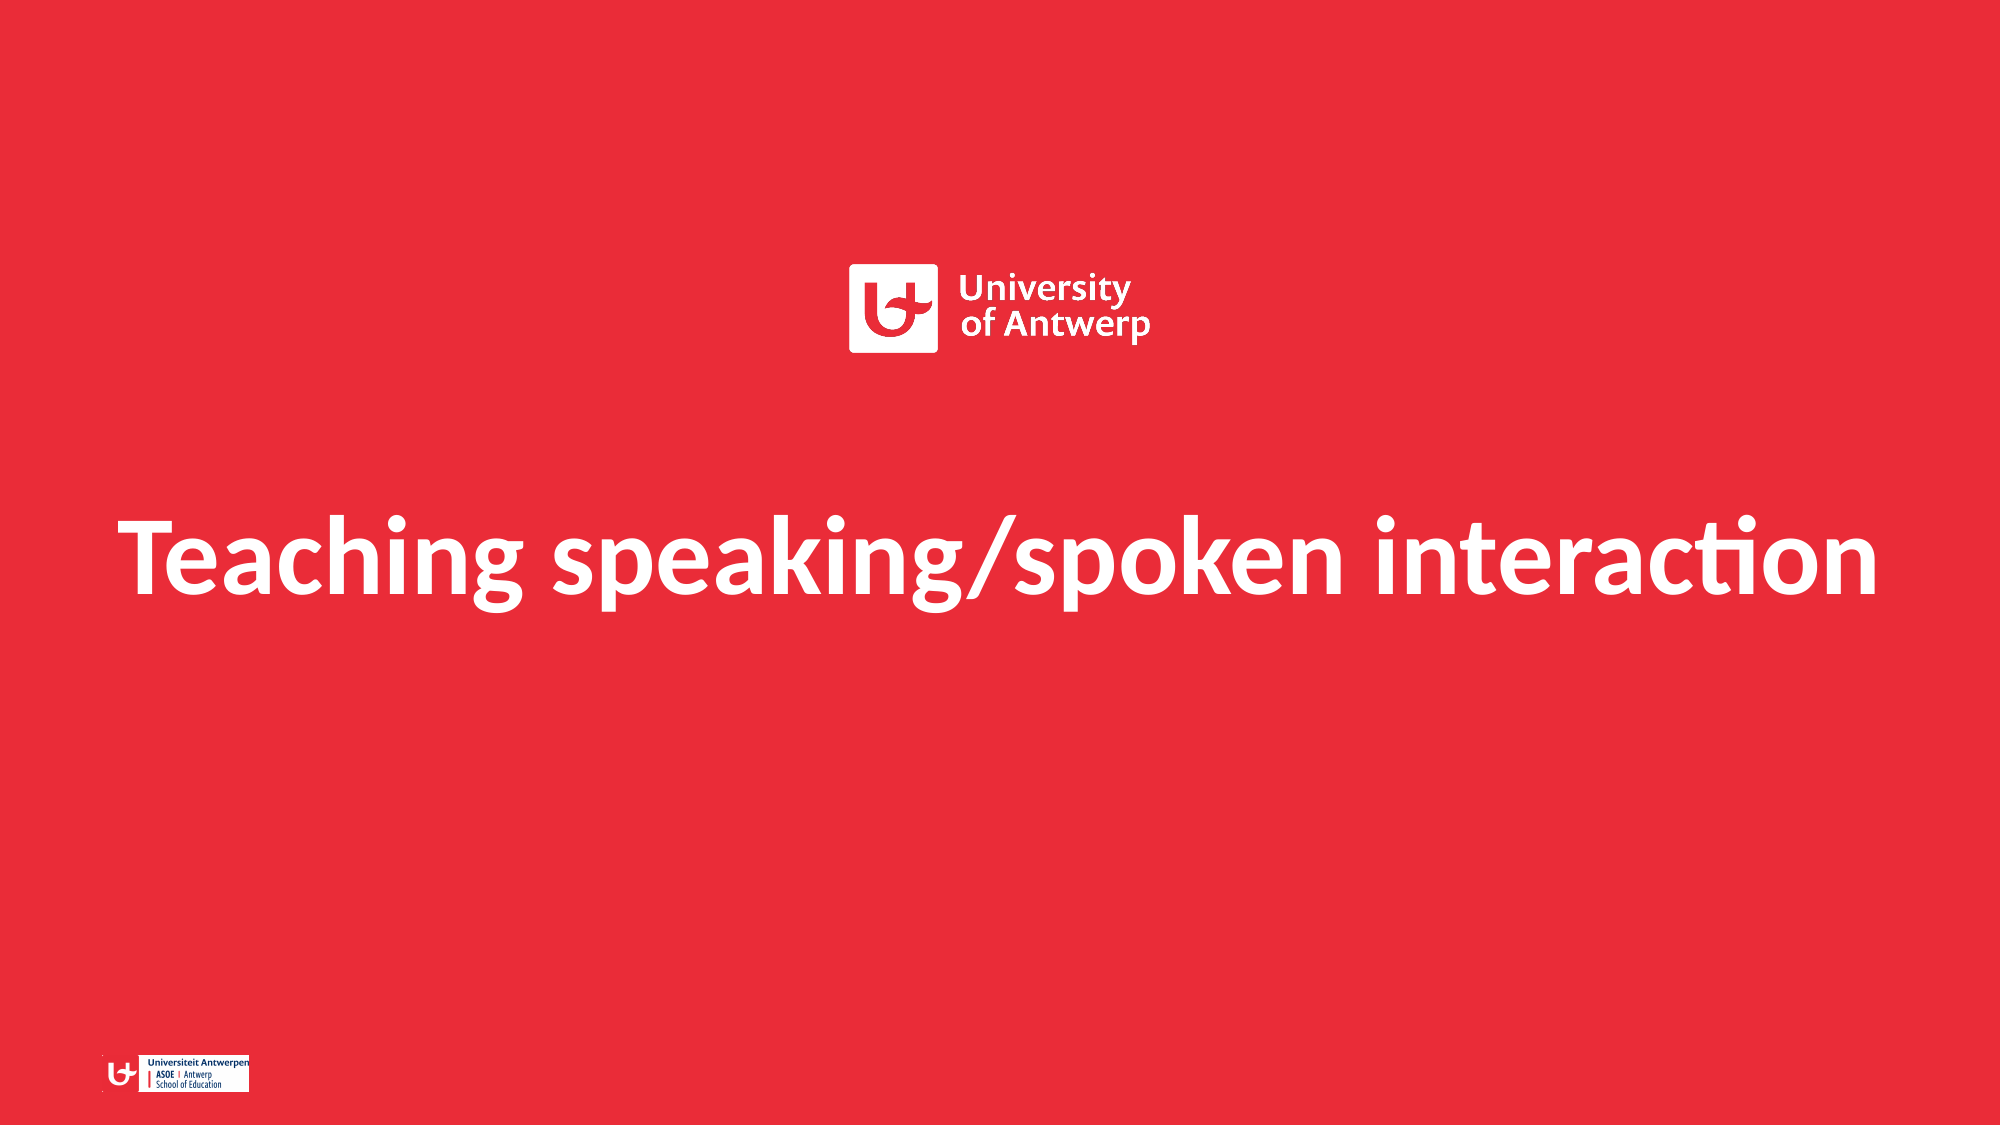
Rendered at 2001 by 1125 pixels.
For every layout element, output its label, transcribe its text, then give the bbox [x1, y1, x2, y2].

title Teaching speaking/spoken interaction [102, 449, 1898, 667]
picture [849, 264, 1150, 353]
picture [102, 1055, 249, 1092]
